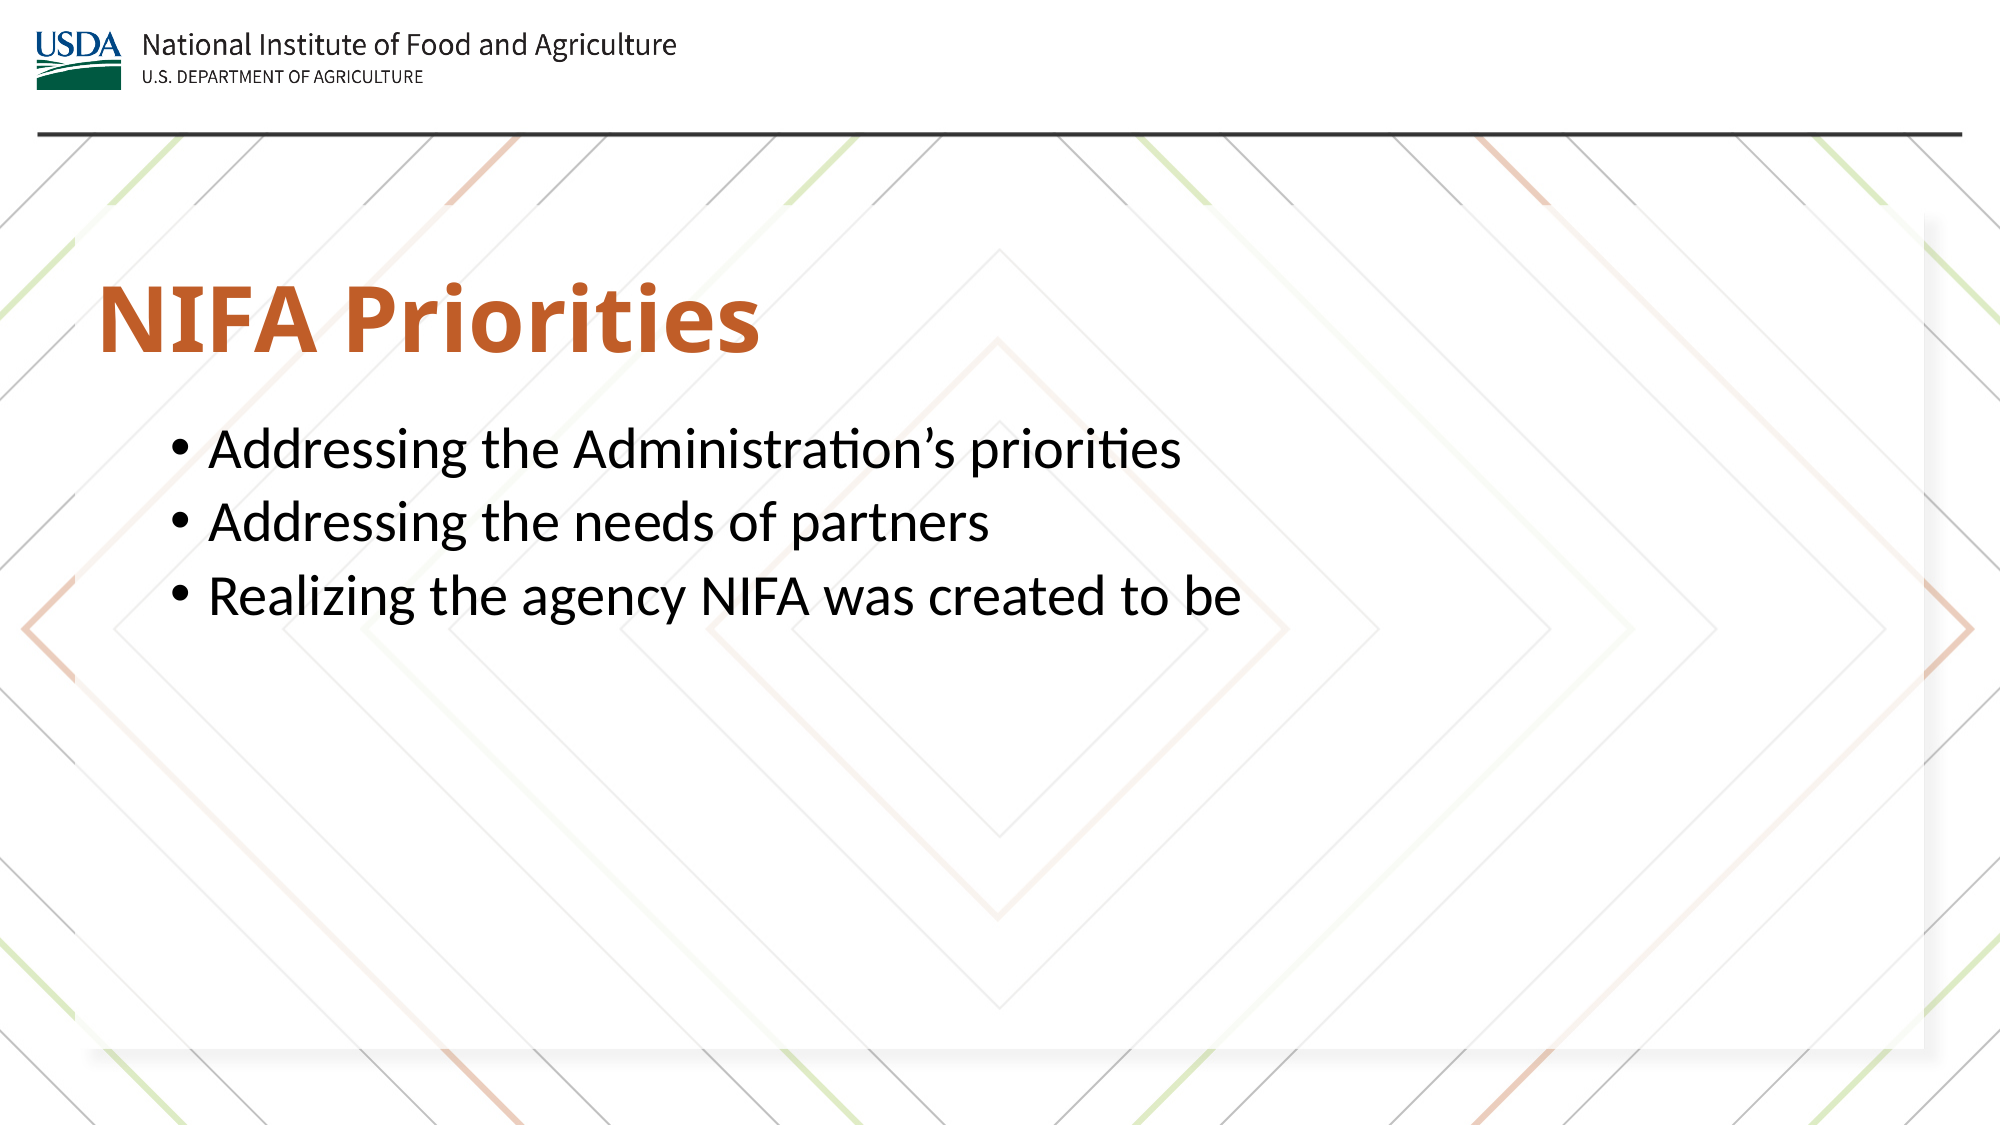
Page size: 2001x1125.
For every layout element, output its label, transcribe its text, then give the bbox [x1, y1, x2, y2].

title NIFA Priorities [80, 214, 1806, 432]
list Addressing the Administration’s priorities Addressing the needs of partners Realizing the agency NIFA was created to be [80, 410, 1423, 1047]
picture [0, 0, 2000, 1125]
